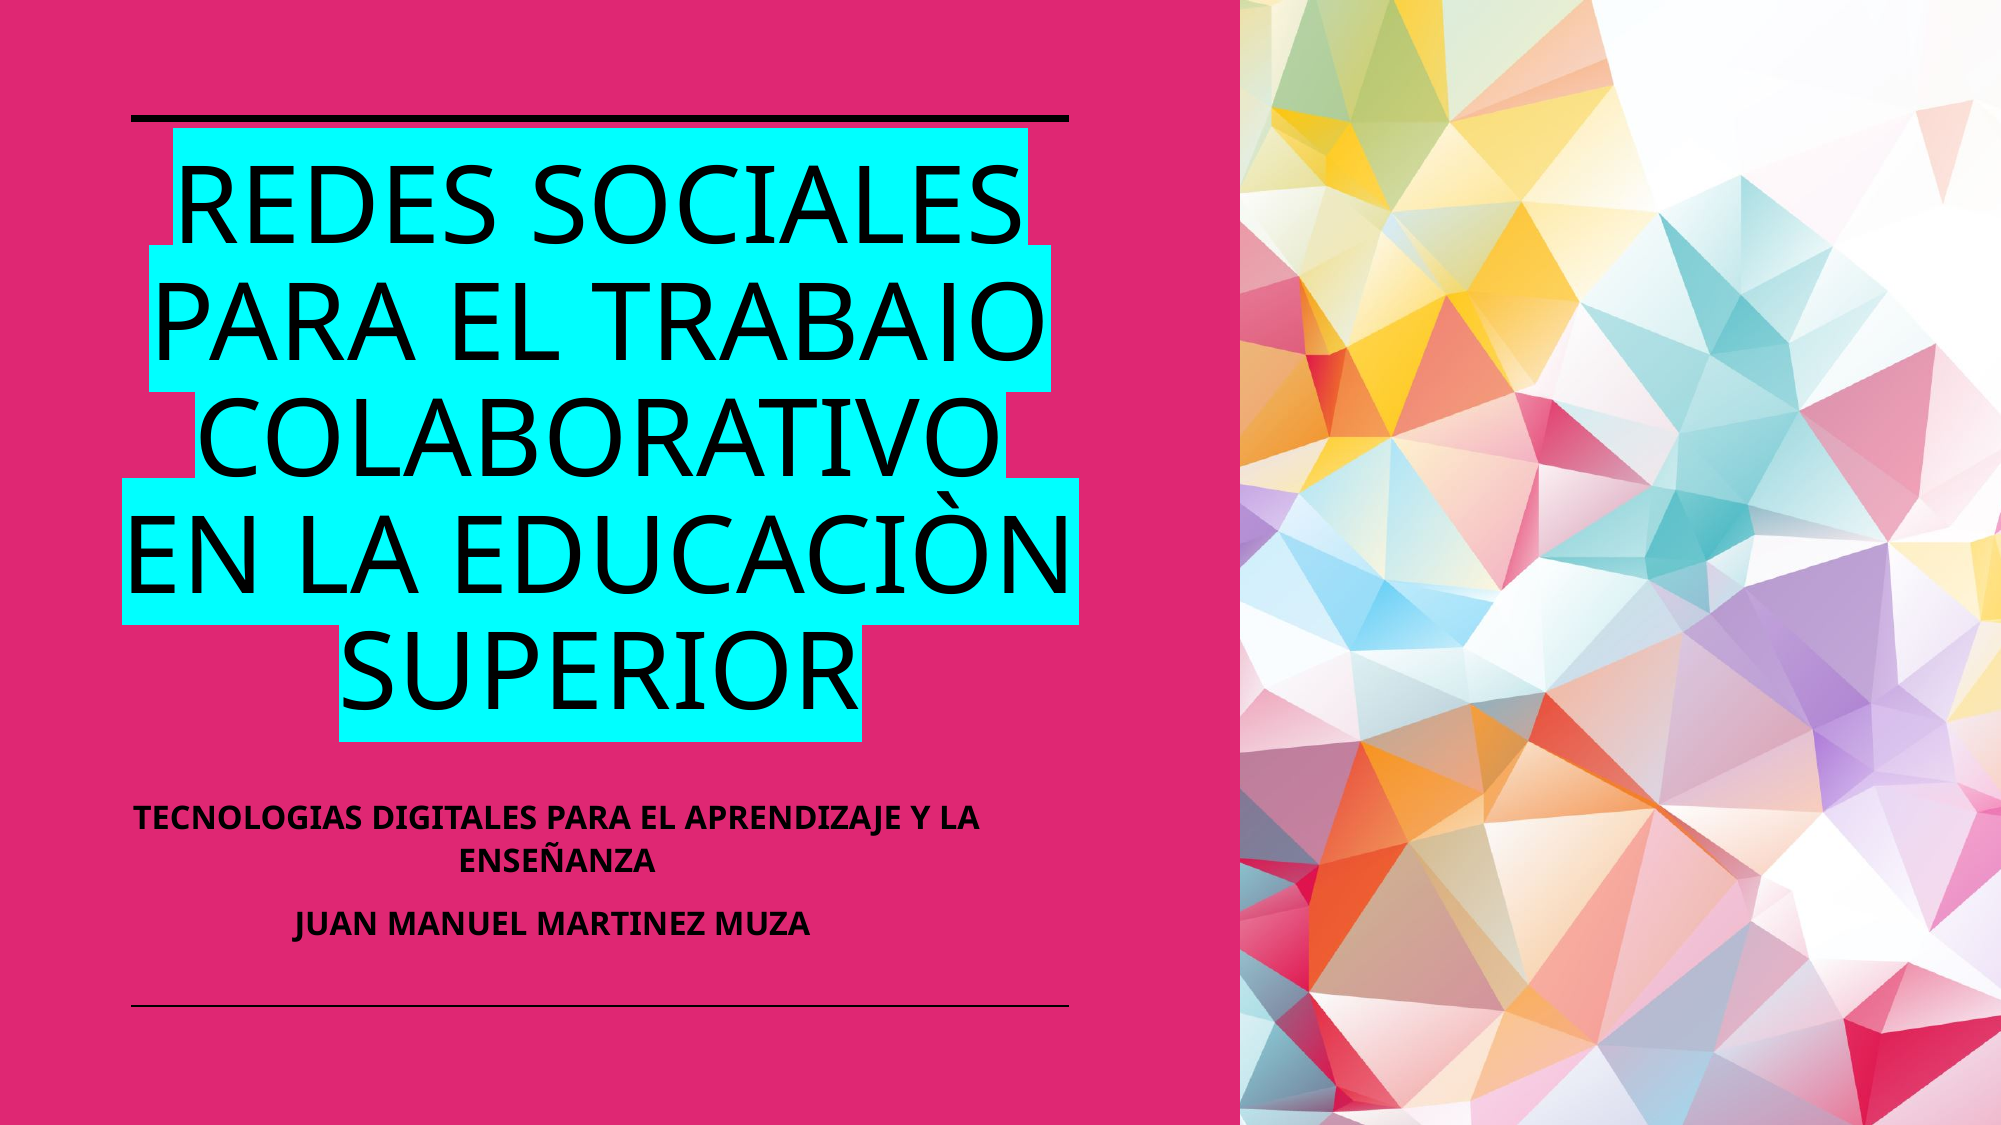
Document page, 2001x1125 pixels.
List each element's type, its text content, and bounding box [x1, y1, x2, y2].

picture [1240, 0, 2001, 1125]
text_box [0, 0, 1240, 1125]
subtitle TECNOLOGIAS DIGITALES PARA EL APRENDIZAJE Y LA ENSEÑANZA JUAN MANUEL MARTINEZ MUZA [114, 785, 1000, 950]
title REDES SOCIALES PARA EL TRABAJO COLABORATIVO EN LA EDUCACIÒN SUPERIOR [106, 143, 1095, 856]
